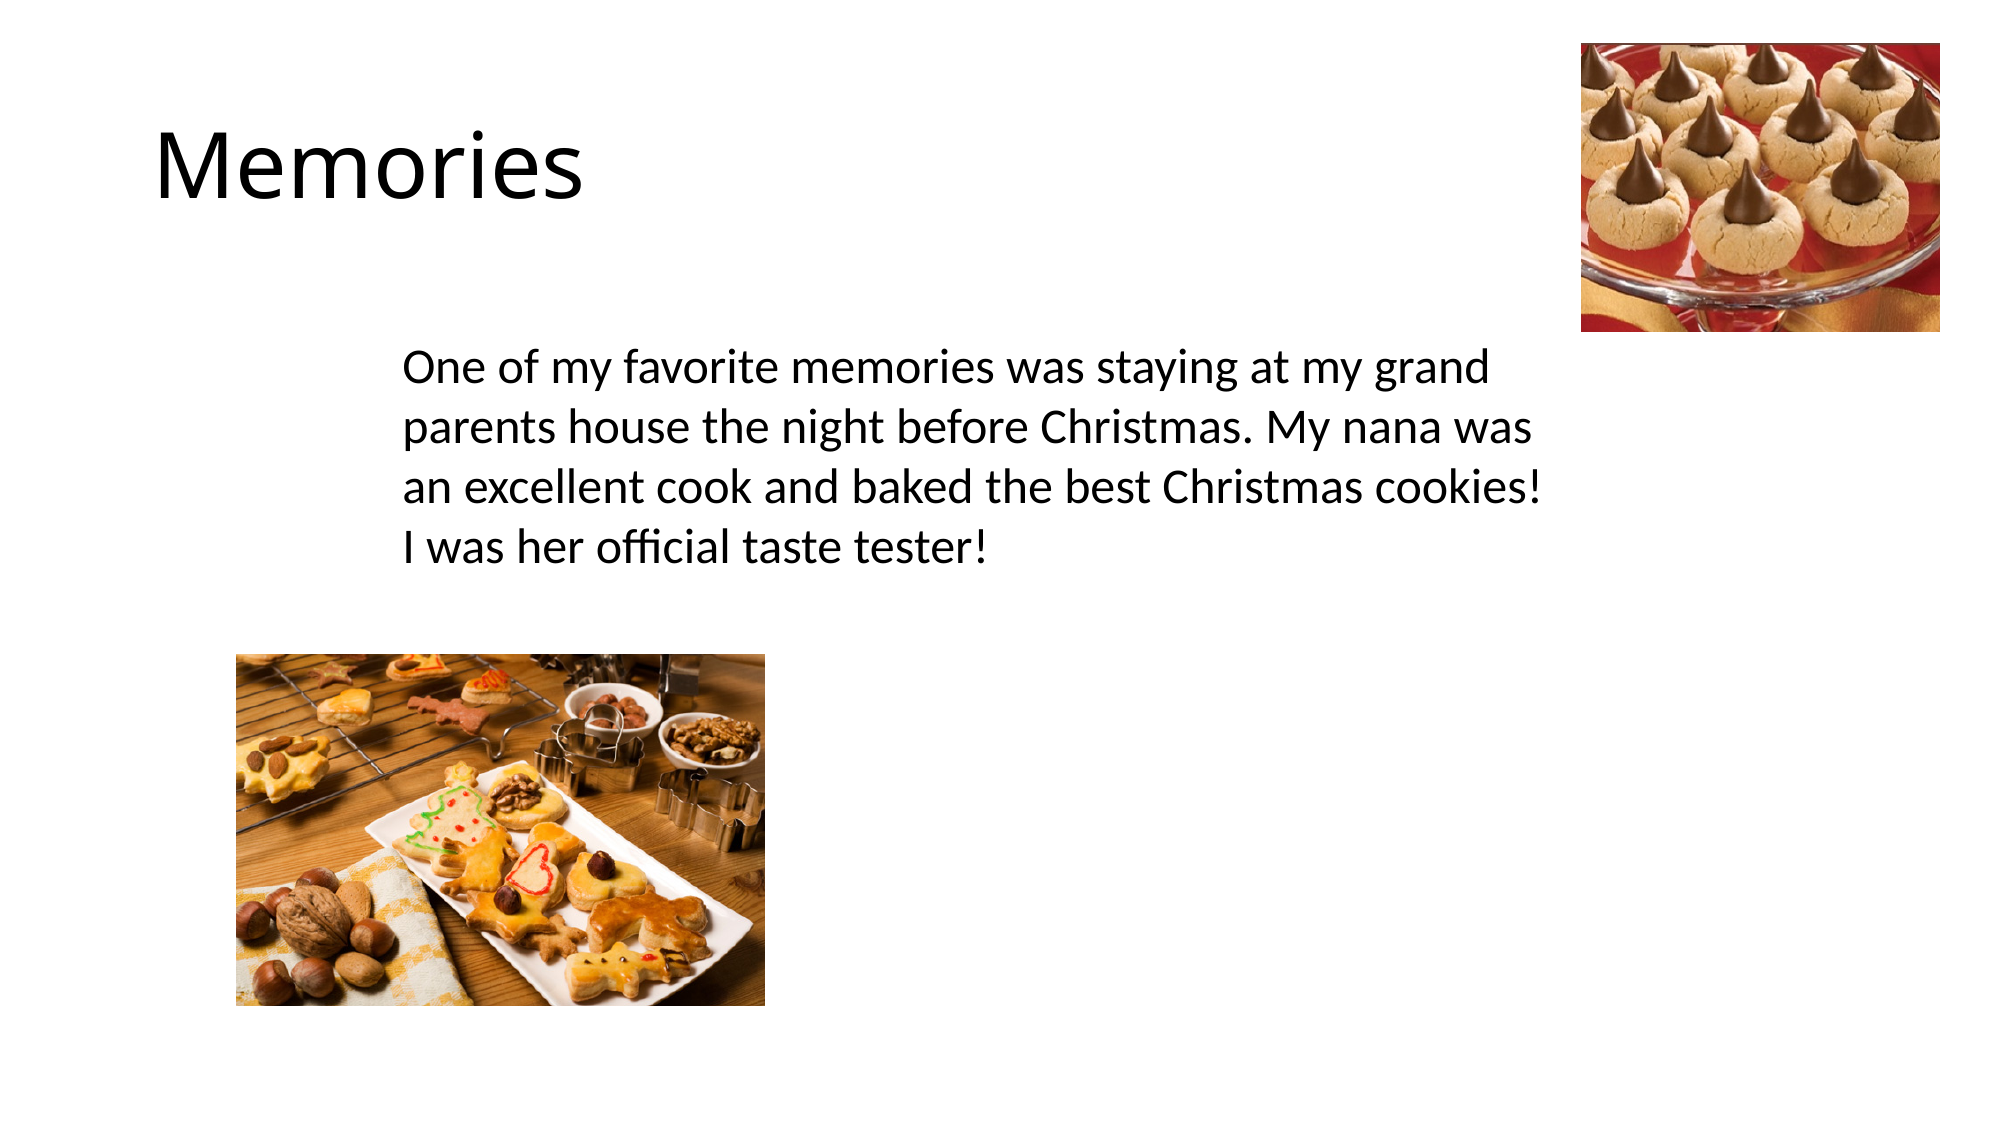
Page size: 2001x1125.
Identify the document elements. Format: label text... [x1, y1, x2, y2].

picture [236, 654, 765, 1006]
title Memories [137, 59, 1581, 278]
text_box One of my favorite memories was staying at my grand parents house the night before Christmas. My nana was an excellent cook and baked the best Christmas cookies! I was her official taste tester! [387, 326, 1582, 582]
picture [1581, 43, 1940, 332]
